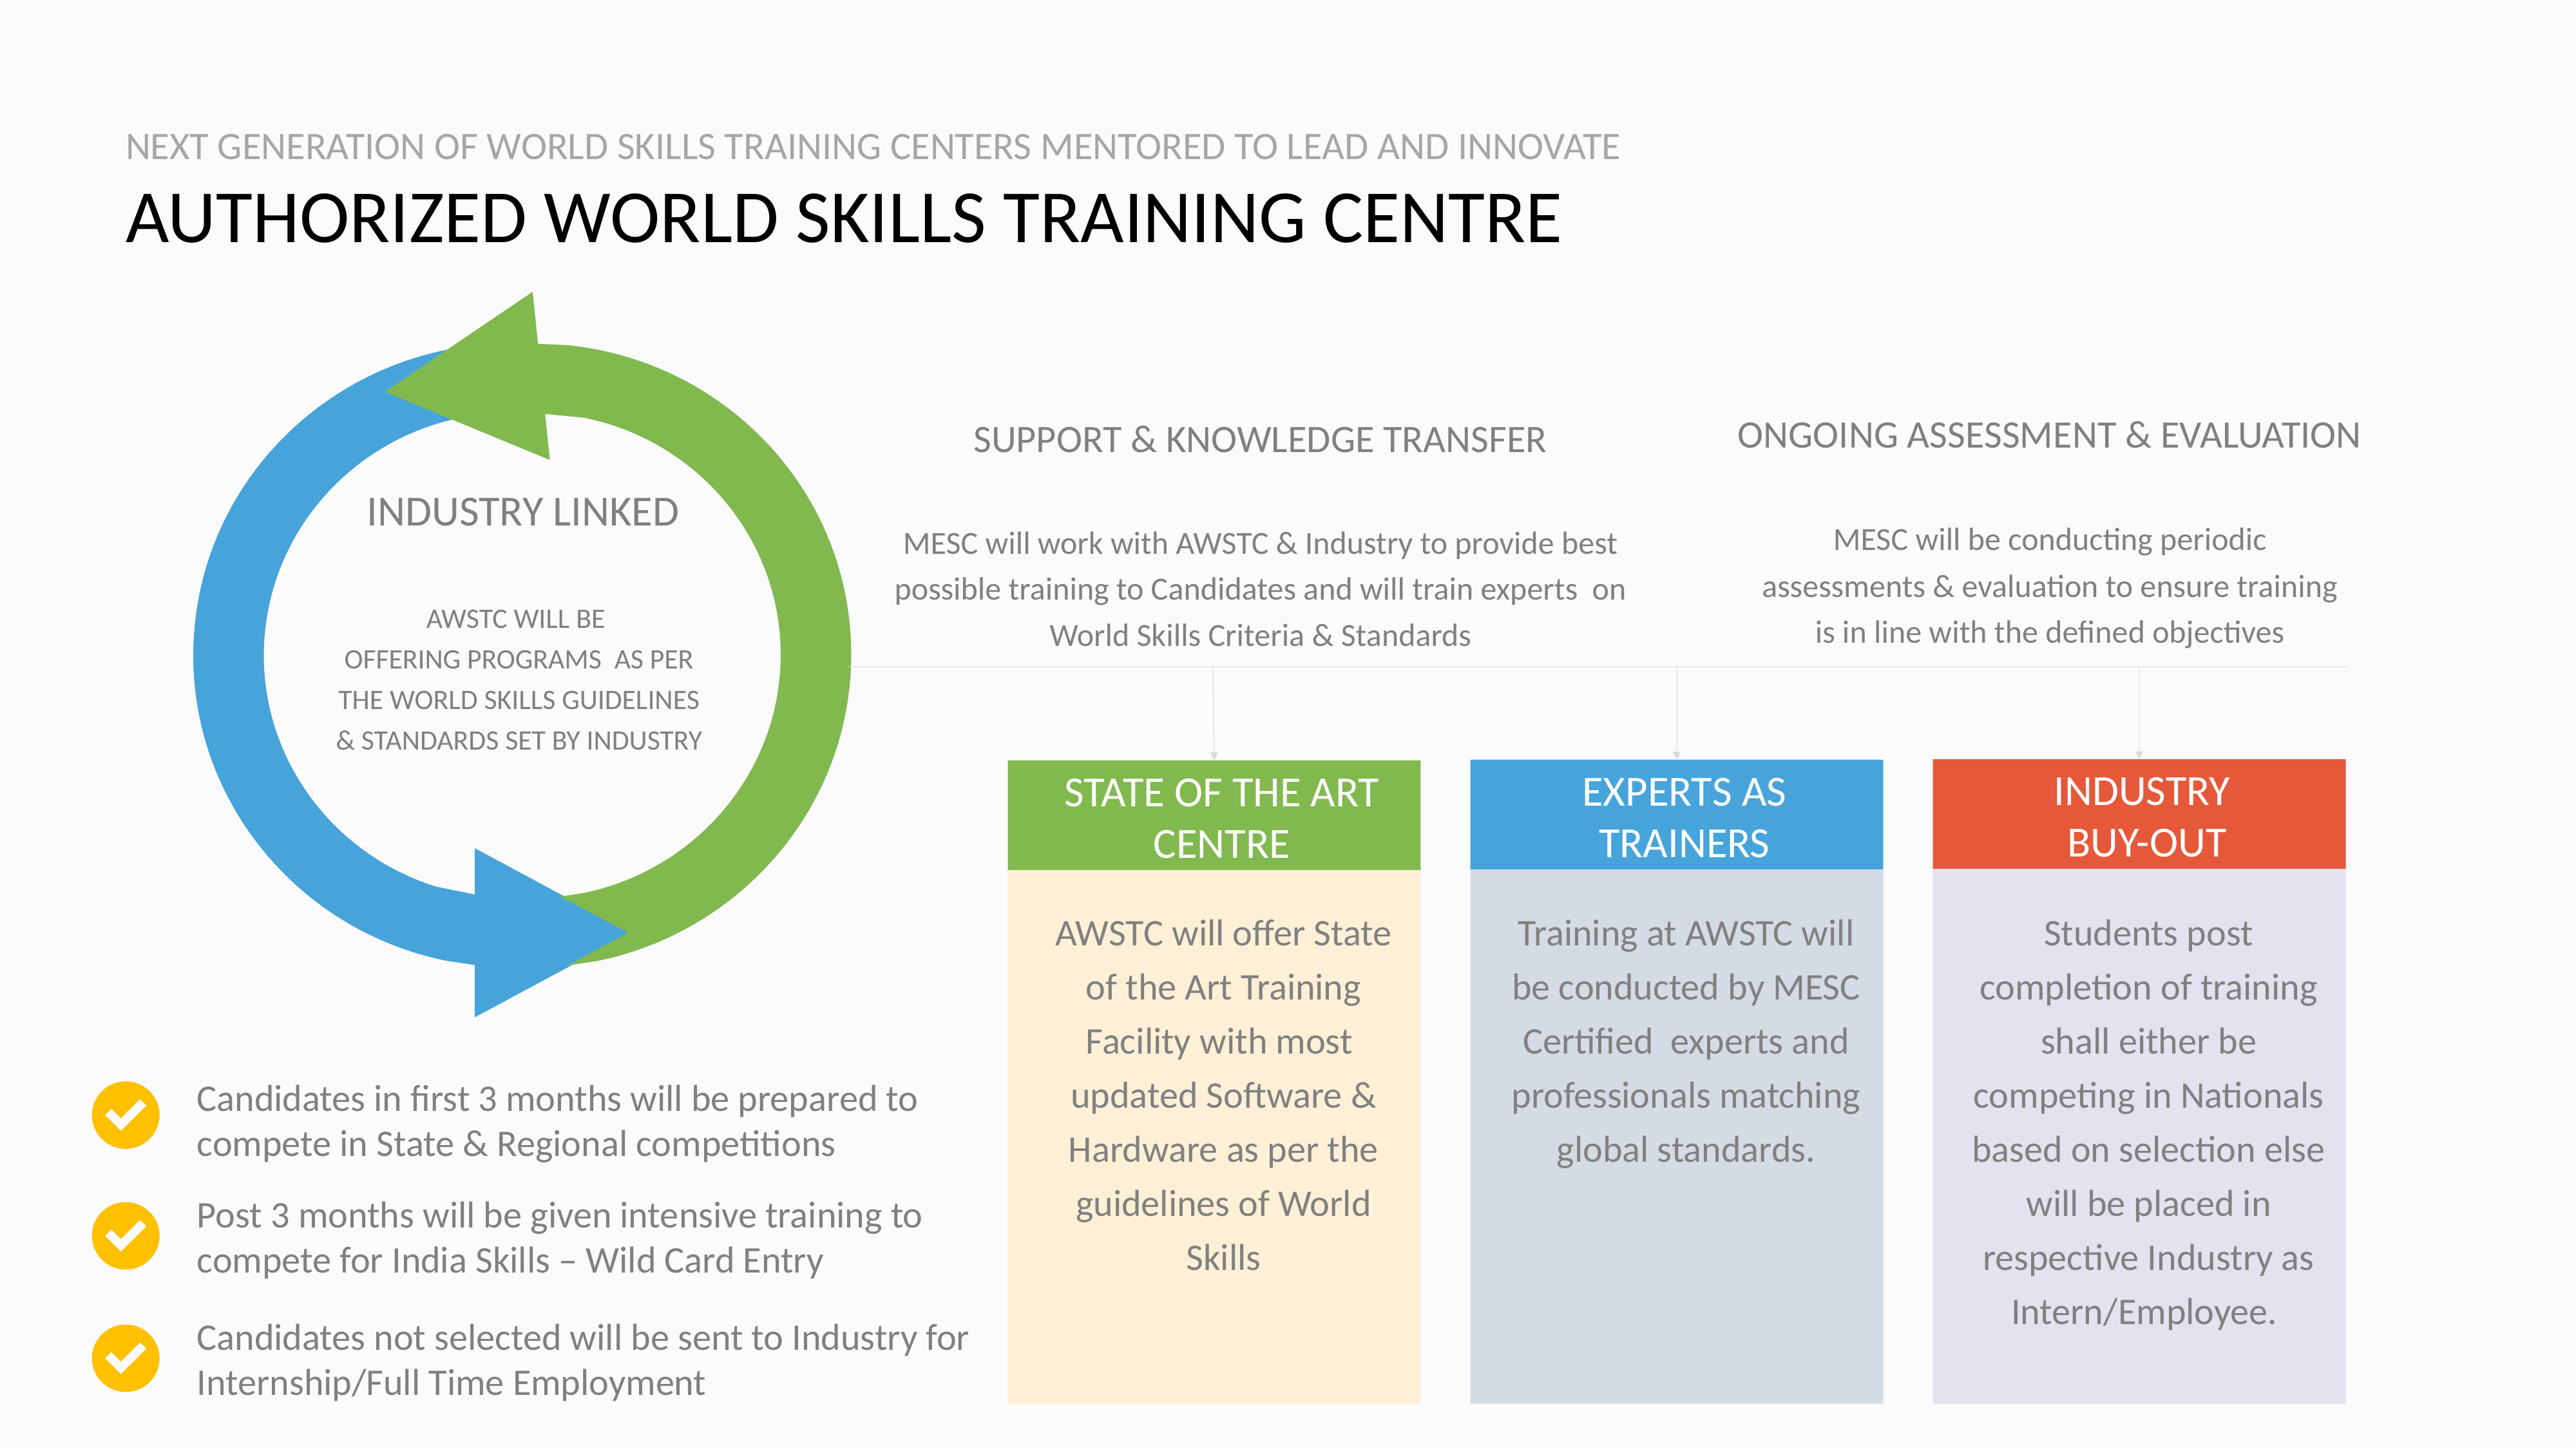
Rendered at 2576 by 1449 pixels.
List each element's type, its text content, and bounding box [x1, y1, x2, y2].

text_box [91, 1081, 160, 1149]
text_box AWSTC will offer State of the Art Training Facility with most updated Software & Hardware as per the guidelines of World Skills [1007, 871, 1421, 1405]
text_box STATE OF THE ART CENTRE [1007, 760, 1421, 871]
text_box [193, 283, 848, 1018]
text_box Training at AWSTC will be conducted by MESC Certified experts and professionals matching global standards. [1470, 870, 1884, 1405]
text_box Candidates not selected will be sent to Industry for Internship/Full Time Employment [196, 1312, 1008, 1403]
text_box INDUSTRY BUY-OUT [1932, 759, 2347, 869]
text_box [330, 488, 717, 757]
text_box Candidates in first 3 months will be prepared to compete in State & Regional competitions [196, 1074, 1007, 1164]
title AUTHORIZED WORLD SKILLS TRAINING CENTRE [125, 176, 2112, 260]
text_box EXPERTS AS TRAINERS [1470, 759, 1884, 870]
text_box Students post completion of training shall either be competing in Nationals based on selection else will be placed in respective Industry as Intern/Employee. [1932, 869, 2347, 1405]
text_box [880, 413, 1641, 655]
list NEXT GENERATION OF WORLD SKILLS TRAINING CENTERS MENTORED TO LEAD AND INNOVATE [125, 115, 2112, 176]
text_box [91, 1324, 160, 1392]
text_box [91, 1202, 160, 1270]
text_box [1701, 409, 2399, 652]
text_box Post 3 months will be given intensive training to compete for India Skills – Wild Card Entry [196, 1190, 1008, 1281]
